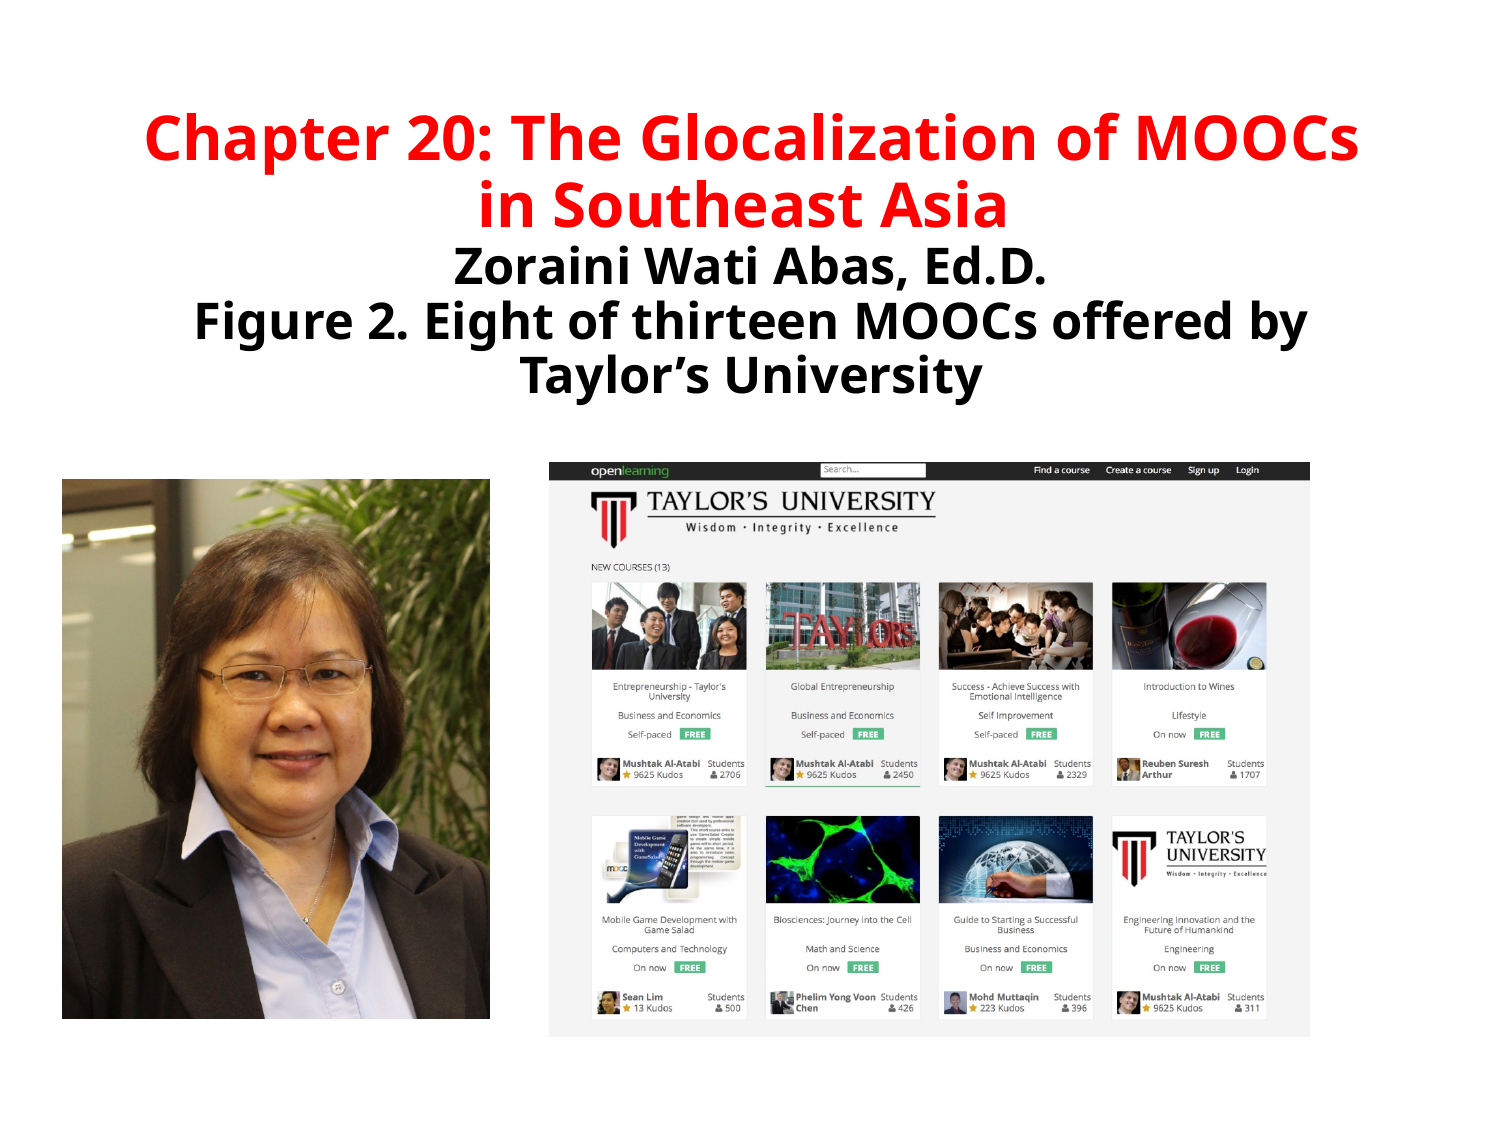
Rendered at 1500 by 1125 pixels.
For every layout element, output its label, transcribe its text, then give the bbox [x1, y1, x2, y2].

picture [62, 479, 490, 1019]
picture [549, 462, 1310, 1037]
title Chapter 20: The Glocalization of MOOCs in Southeast Asia Zoraini Wati Abas, Ed.D. Figure 2. Eight of thirteen MOOCs offered by Taylor’s University [103, 99, 1400, 413]
